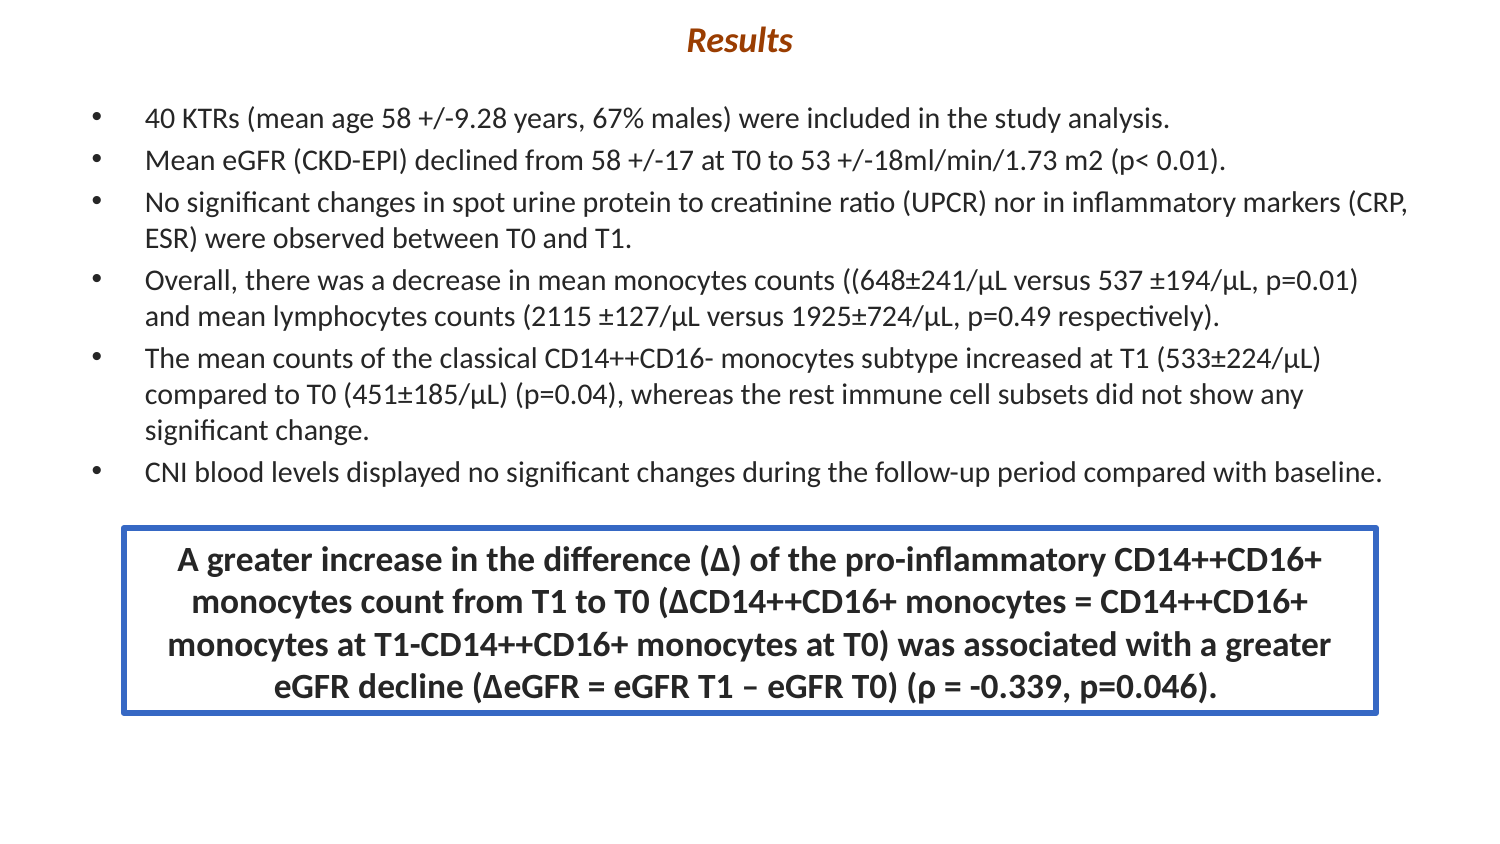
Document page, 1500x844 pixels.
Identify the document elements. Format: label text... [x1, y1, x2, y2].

title Results [64, 8, 1415, 68]
text_box A greater increase in the difference (Δ) of the pro-inflammatory CD14++CD16+ monocytes count from T1 to T0 (ΔCD14++CD16+ monocytes = CD14++CD16+ monocytes at T1-CD14++CD16+ monocytes at T0) was associated with a greater eGFR decline (ΔeGFR = eGFR T1 – eGFR T0) (ρ = -0.339, p=0.046). [123, 528, 1376, 713]
list 40 KTRs (mean age 58 +/-9.28 years, 67% males) were included in the study analysis. Mean eGFR (CKD-EPI) declined from 58 +/-17 at T0 to 53 +/-18ml/min/1.73 m2 (p< 0.01). No significant changes in spot urine protein to creatinine ratio (UPCR) nor in inflammatory markers (CRP, ESR) were observed between T0 and T1. Overall, there was a decrease in mean monocytes counts ((648±241/µL versus 537 ±194/µL, p=0.01) and mean lymphocytes counts (2115 ±127/µL versus 1925±724/µL, p=0.49 respectively). The mean counts of the classical CD14++CD16- monocytes subtype increased at T1 (533±224/µL) compared to T0 (451±185/µL) (p=0.04), whereas the rest immune cell subsets did not show any significant change. CNI blood levels displayed no significant changes during the follow-up period compared with baseline. [76, 91, 1427, 517]
